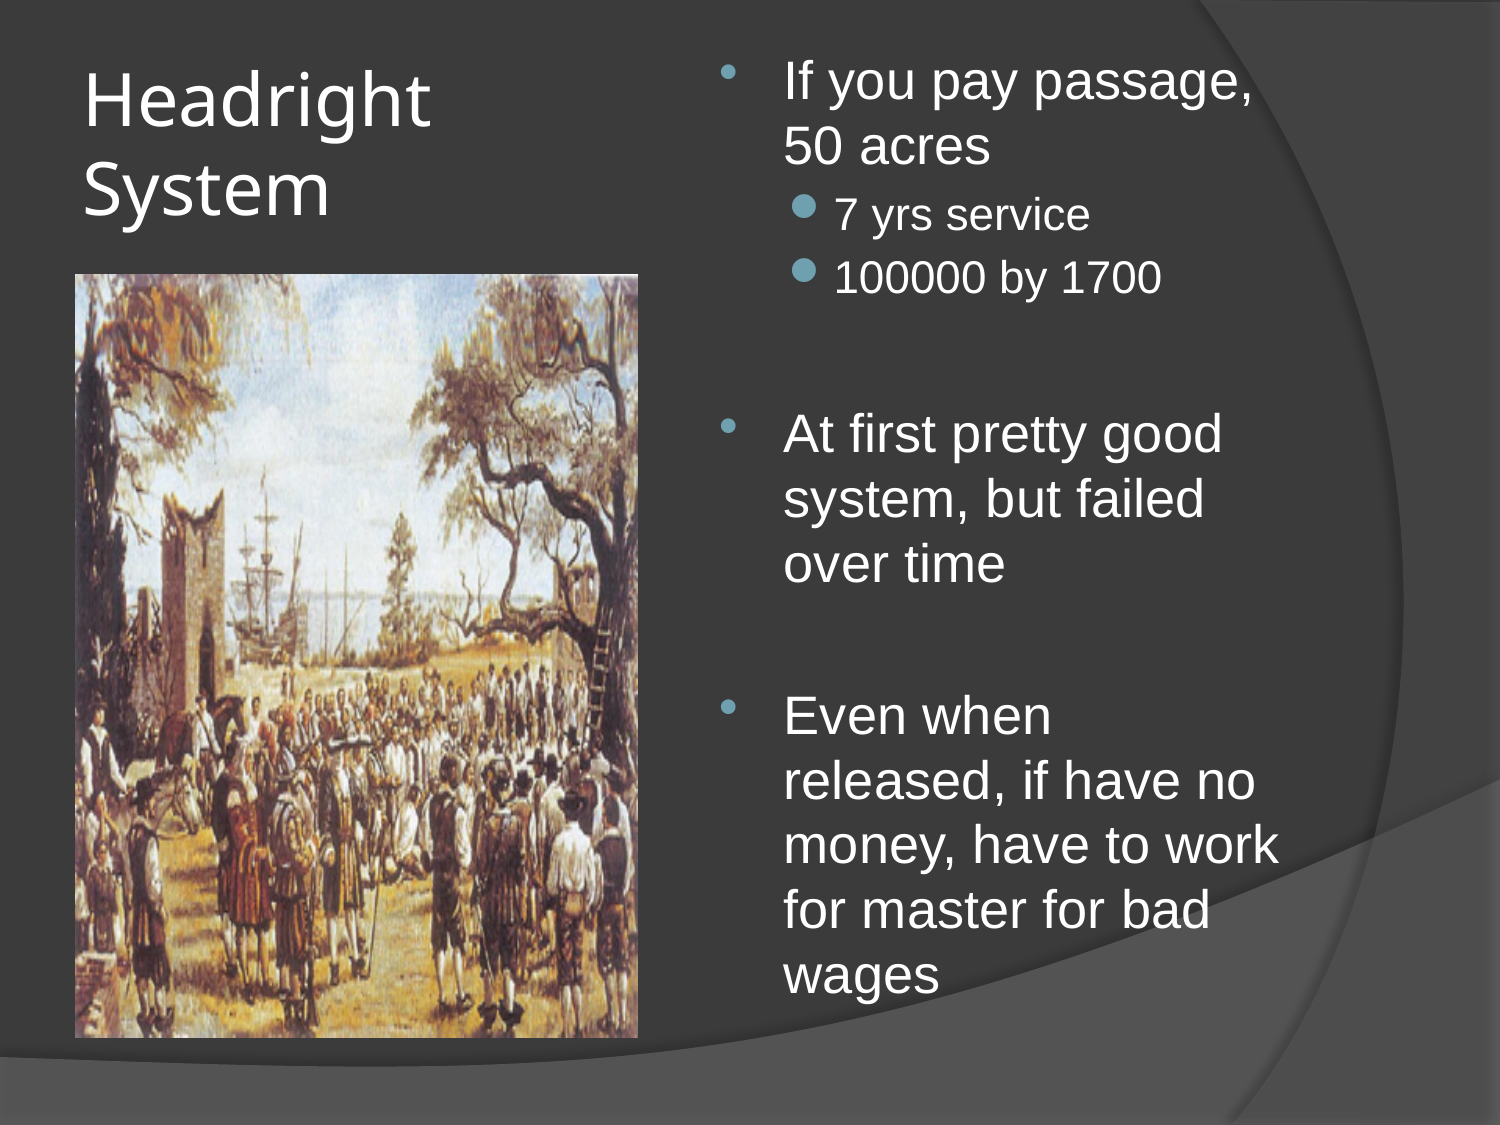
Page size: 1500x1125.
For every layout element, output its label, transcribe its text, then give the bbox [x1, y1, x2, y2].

title Headright System [74, 44, 699, 238]
list If you pay passage, 50 acres 7 yrs service 100000 by 1700 At first pretty good system, but failed over time Even when released, if have no money, have to work for master for bad wages [699, 37, 1301, 1006]
picture [74, 274, 638, 1038]
